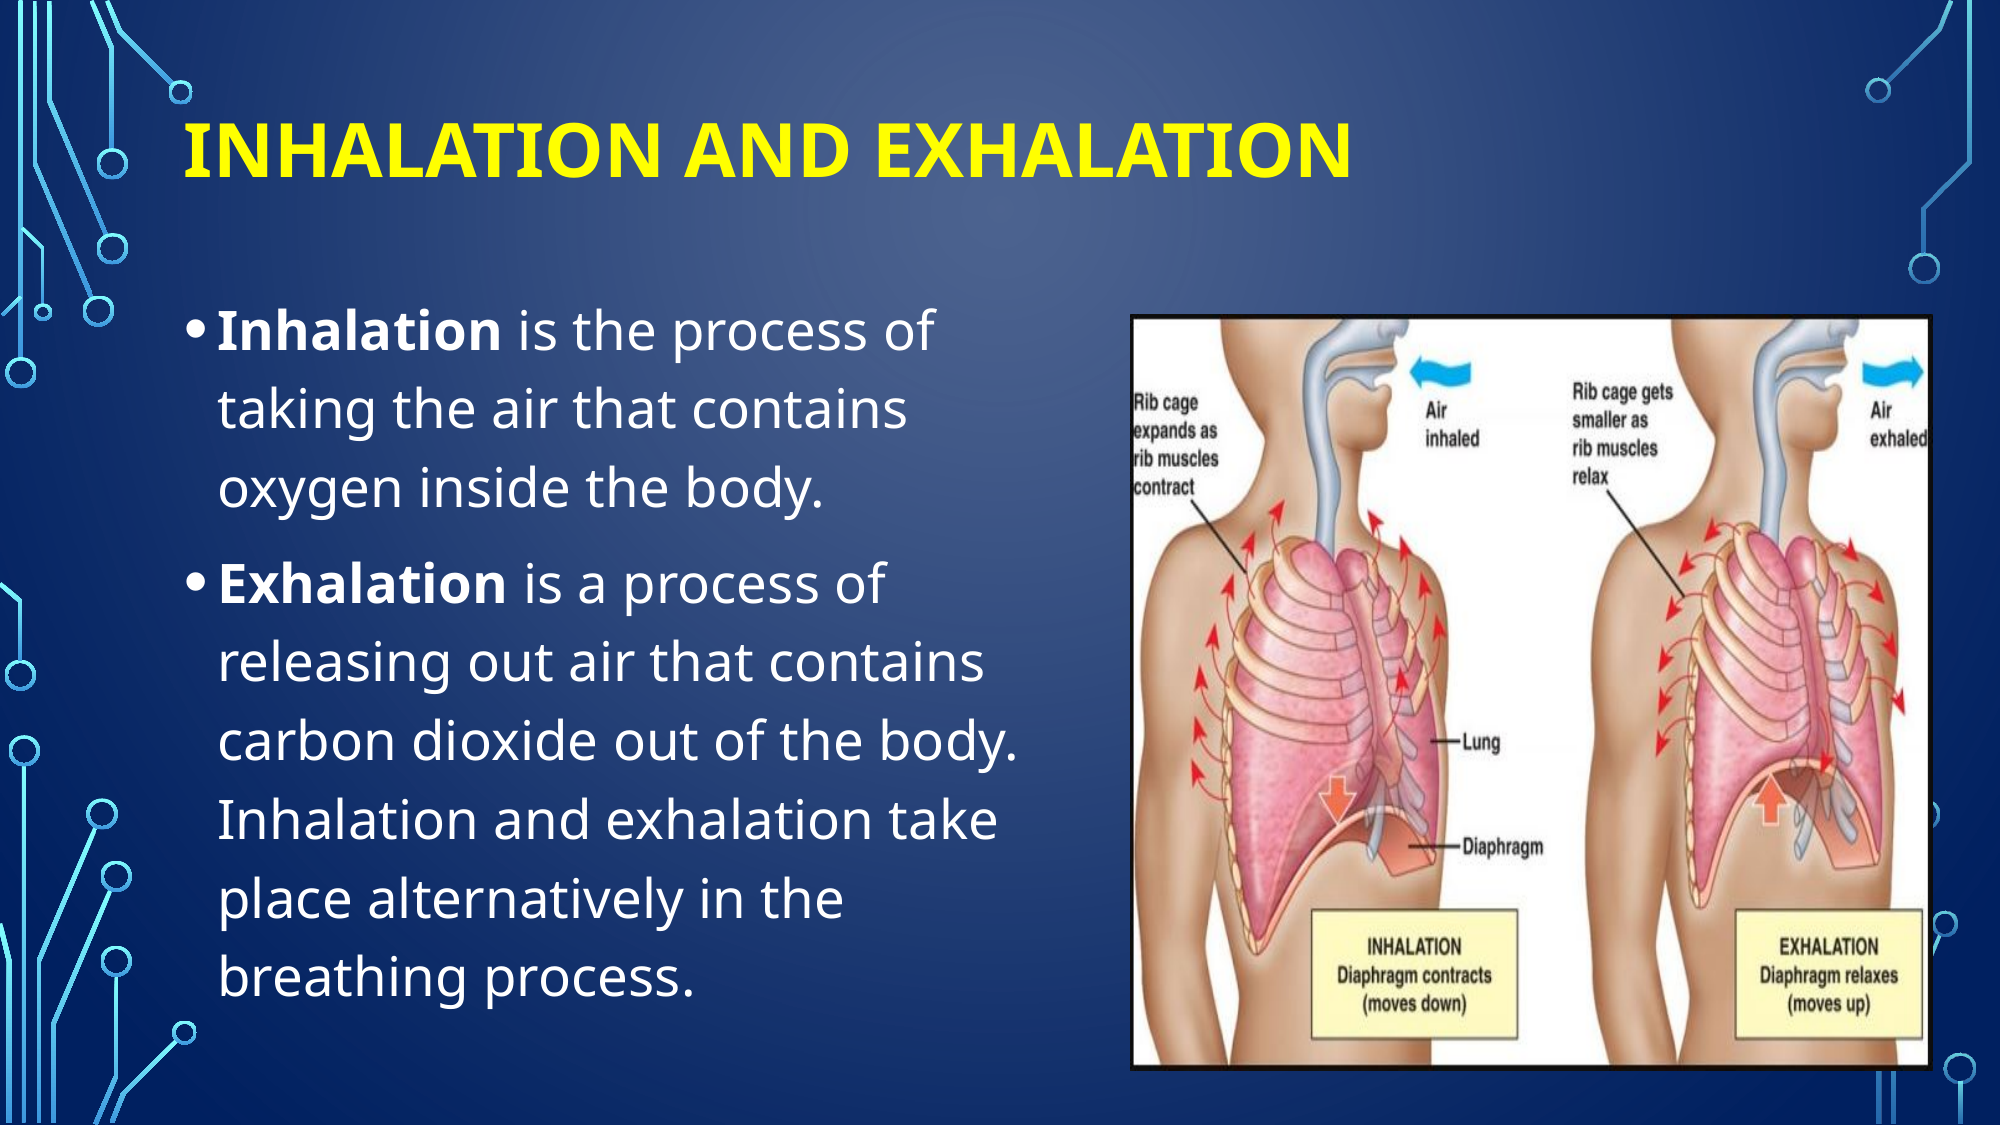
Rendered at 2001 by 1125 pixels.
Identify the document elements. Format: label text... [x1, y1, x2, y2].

list Inhalation is the process of taking the air that contains oxygen inside the body. Exhalation is a process of releasing out air that contains carbon dioxide out of the body. Inhalation and exhalation take place alternatively in the breathing process. [169, 274, 1055, 1072]
title Inhalation and exhalation [169, 32, 1794, 275]
picture [1129, 314, 1934, 1072]
